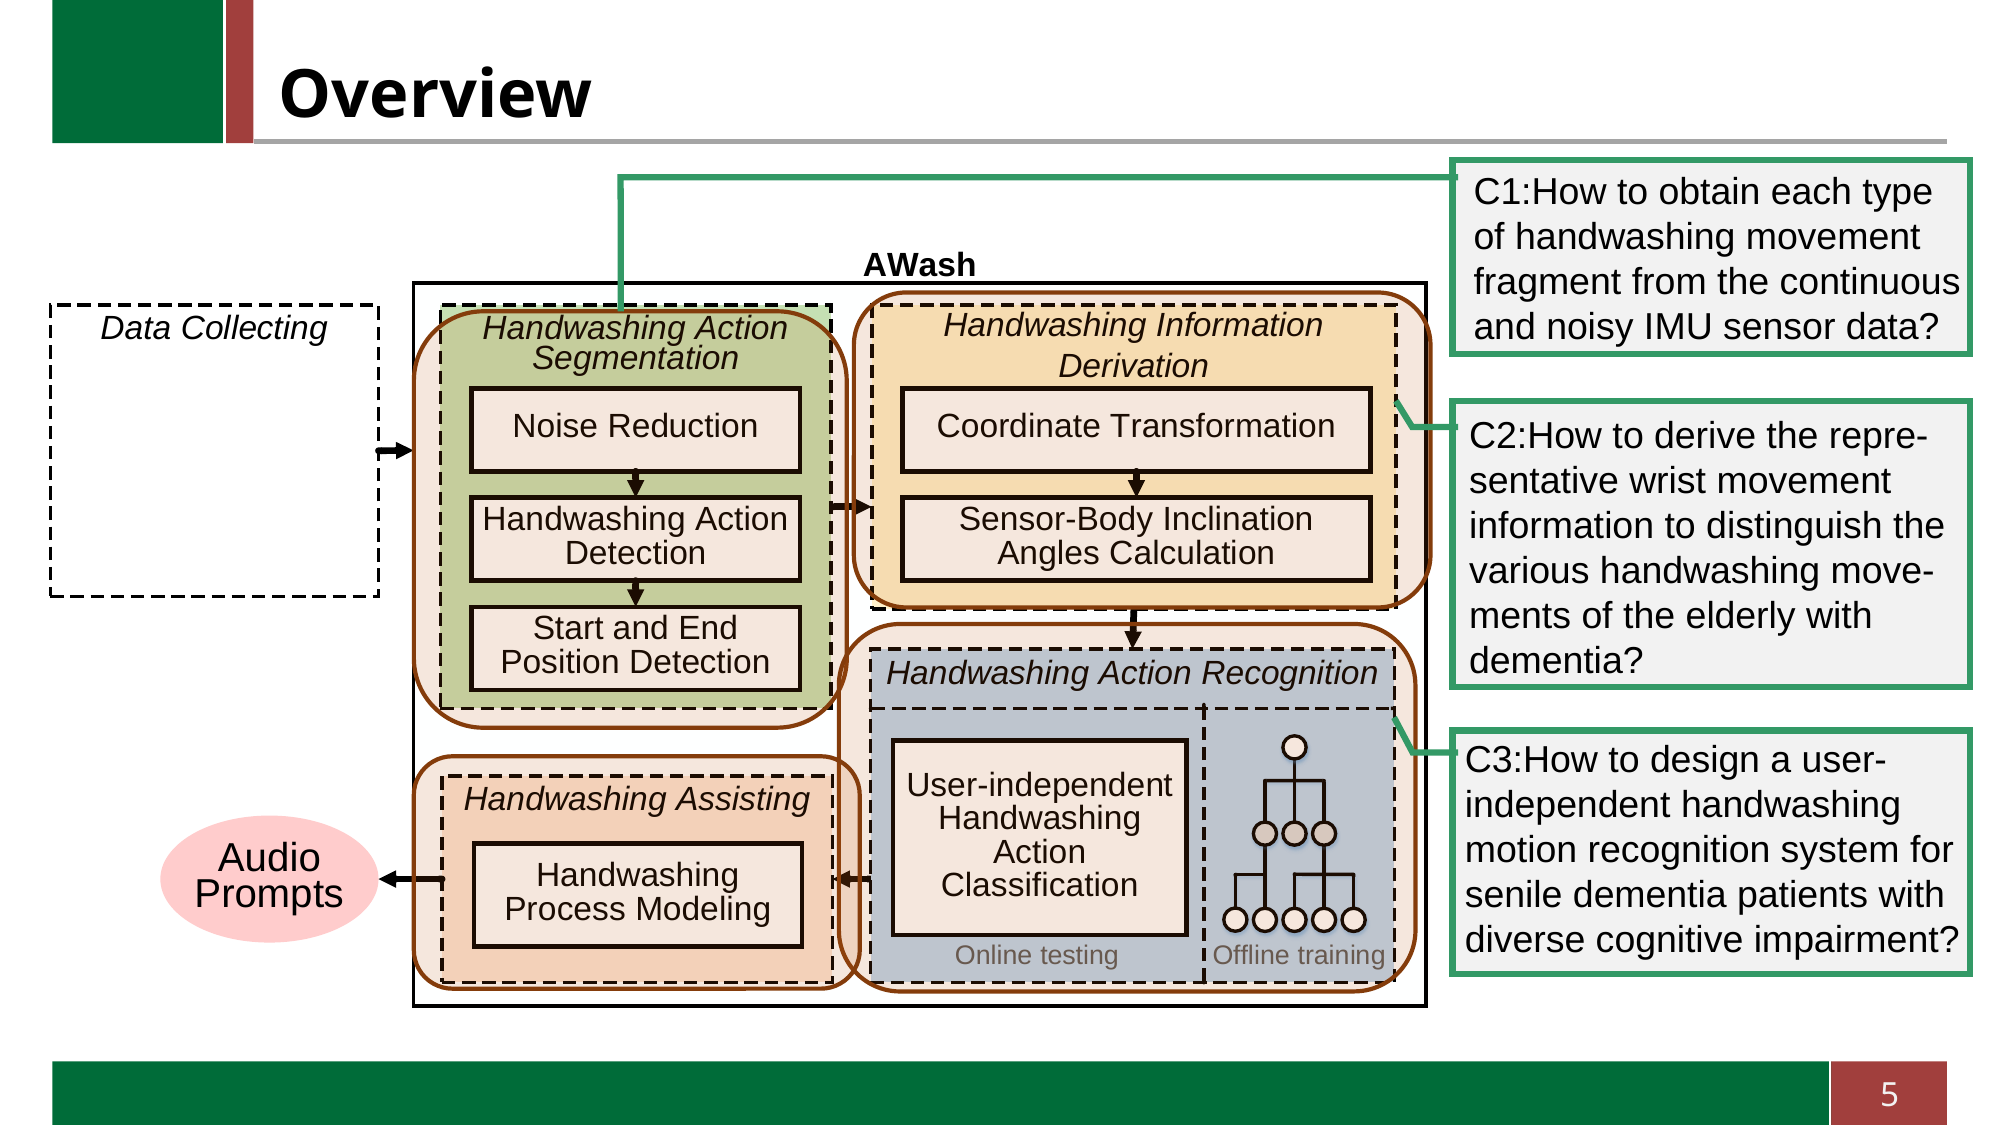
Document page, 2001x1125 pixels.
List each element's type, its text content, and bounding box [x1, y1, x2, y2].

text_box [1452, 401, 1970, 692]
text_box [1452, 159, 1989, 357]
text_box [1450, 727, 1989, 974]
picture [47, 236, 1429, 1008]
title Overview [263, 51, 1682, 140]
